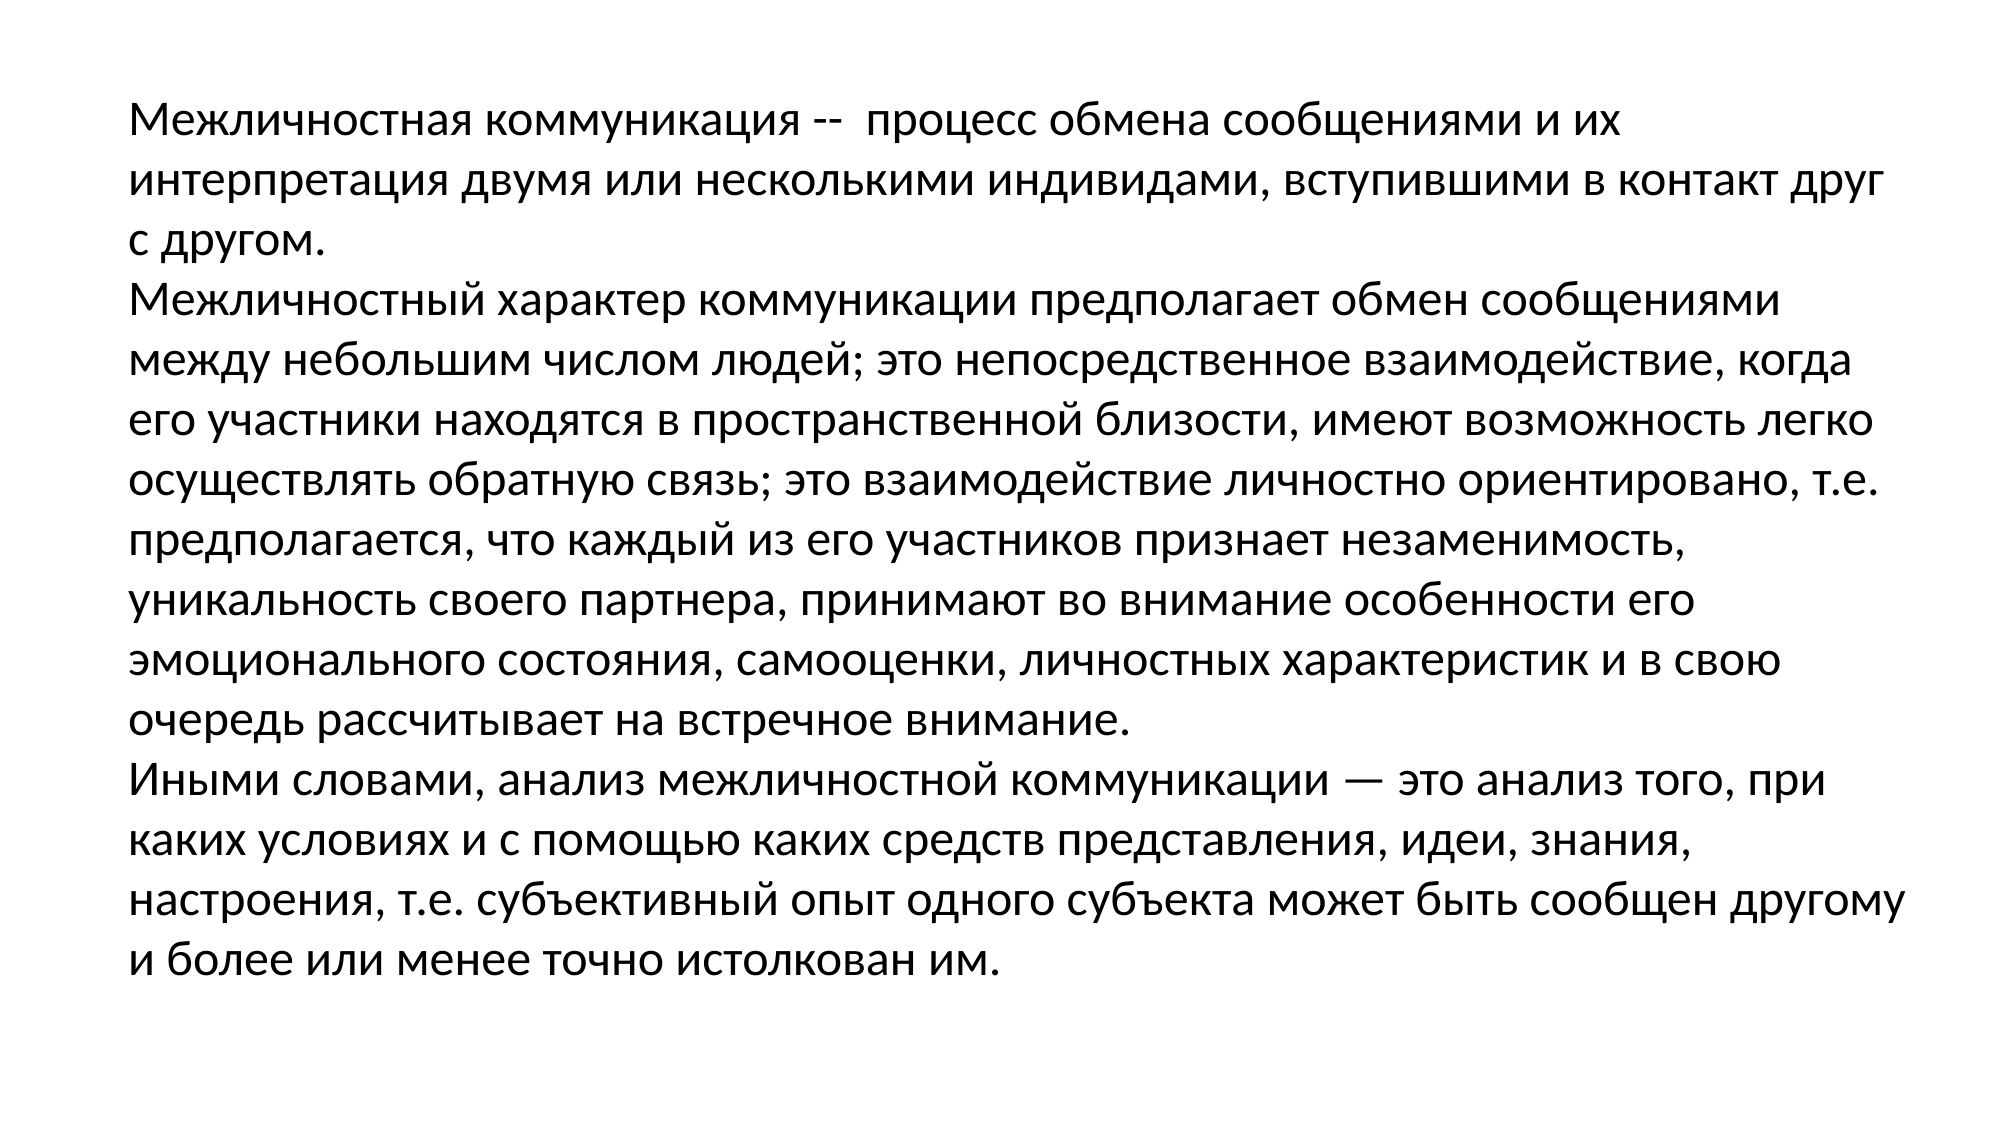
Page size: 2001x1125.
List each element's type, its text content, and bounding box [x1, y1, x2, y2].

text_box Межличностная коммуникация -- процесс обмена сообщениями и их интерпретация двумя или несколькими индивидами, вступившими в контакт друг с другом. Межличностный характер коммуникации предполагает обмен сообщениями между небольшим числом людей; это непосредственное взаимодействие, когда его участники находятся в пространственной близости, имеют возможность легко осуществлять обратную связь; это взаимодействие личностно ориентировано, т.е. предполагается, что каждый из его участников признает незаменимость, уникальность своего партнера, принимают во внимание особенности его эмоционального состояния, самооценки, личностных характеристик и в свою очередь рассчитывает на встречное внимание. Иными словами, анализ межличностной коммуникации — это анализ того, при каких условиях и с помощью каких средств представления, идеи, знания, настроения, т.е. субъективный опыт одного субъекта может быть сообщен другому и более или менее точно истолкован им. [113, 77, 1930, 993]
